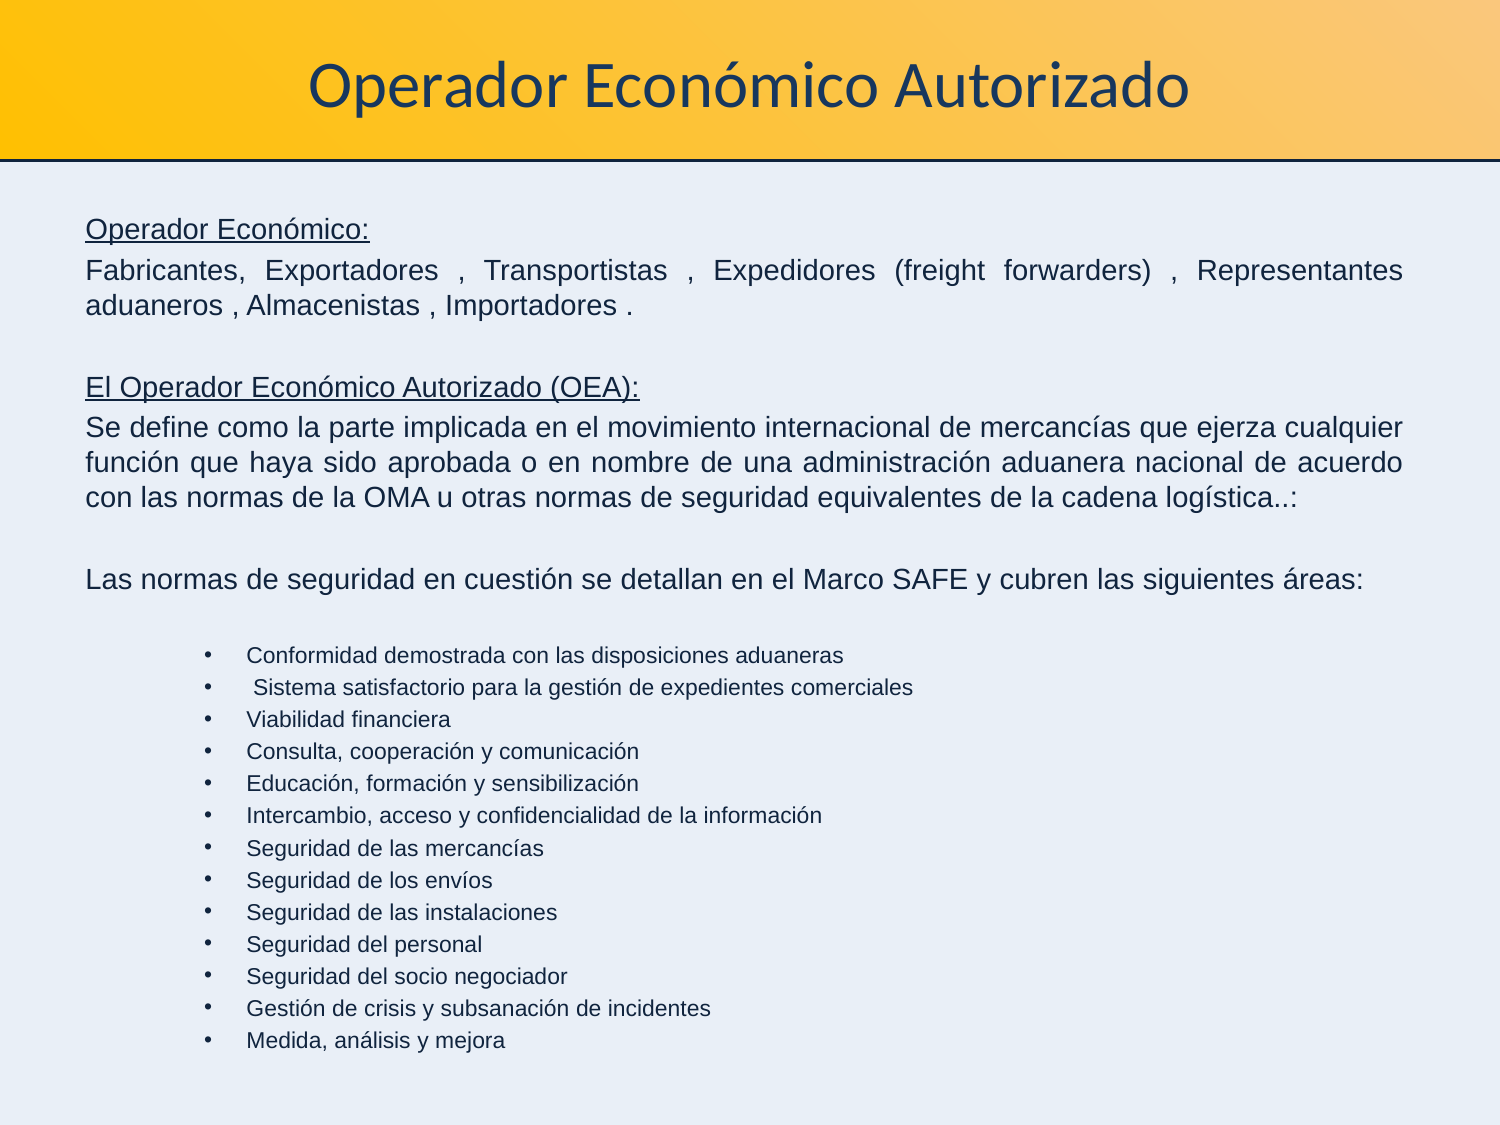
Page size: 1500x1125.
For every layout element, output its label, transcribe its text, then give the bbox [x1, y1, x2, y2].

list Operador Económico: Fabricantes, Exportadores , Transportistas , Expedidores (freight forwarders) , Representantes aduaneros , Almacenistas , Importadores . El Operador Económico Autorizado (OEA): Se define como la parte implicada en el movimiento internacional de mercancías que ejerza cualquier función que haya sido aprobada o en nombre de una administración aduanera nacional de acuerdo con las normas de la OMA u otras normas de seguridad equivalentes de la cadena logística..: Las normas de seguridad en cuestión se detallan en el Marco SAFE y cubren las siguientes áreas: Conformidad demostrada con las disposiciones aduaneras Sistema satisfactorio para la gestión de expedientes comerciales Viabilidad financiera Consulta, cooperación y comunicación Educación, formación y sensibilización Intercambio, acceso y confidencialidad de la información Seguridad de las mercancías Seguridad de los envíos Seguridad de las instalaciones Seguridad del personal Seguridad del socio negociador Gestión de crisis y subsanación de incidentes Medida, análisis y mejora [70, 202, 1421, 1059]
text_box Operador Económico Autorizado [0, 0, 1500, 159]
